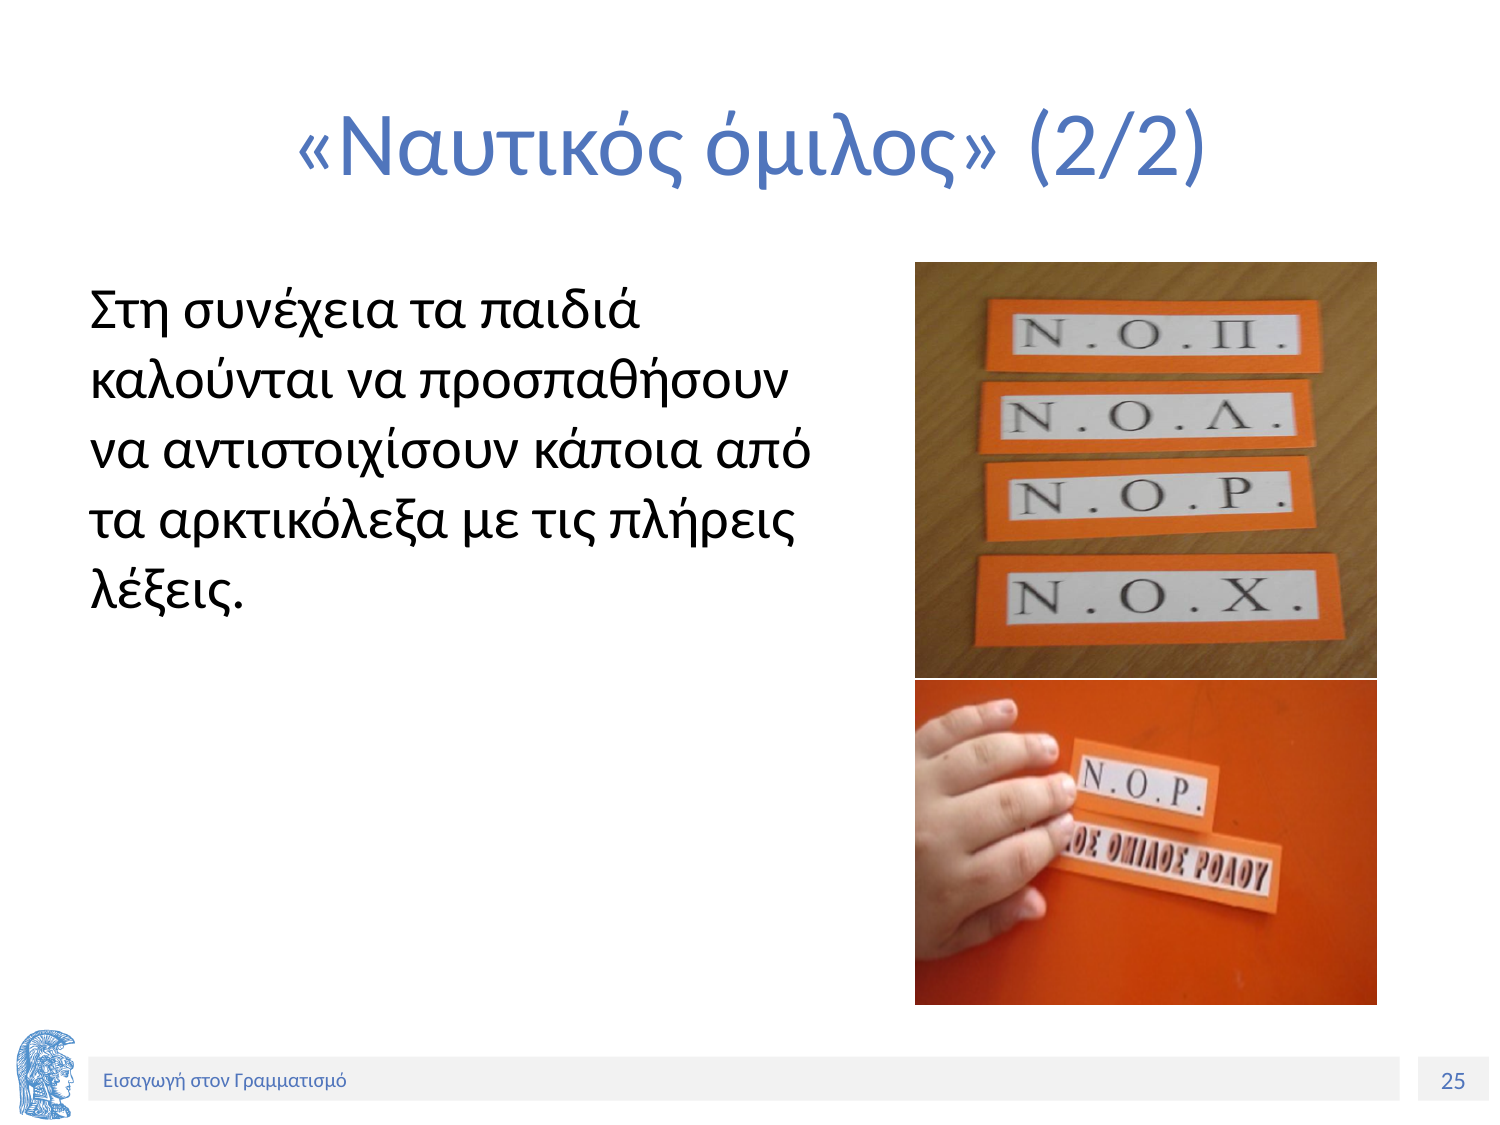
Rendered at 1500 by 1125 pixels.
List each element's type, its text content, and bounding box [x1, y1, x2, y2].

title «Ναυτικός όμιλος» (2/2) [75, 45, 1425, 233]
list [915, 262, 1377, 1006]
picture [9, 1026, 81, 1120]
list Στη συνέχεια τα παιδιά καλούνται να προσπαθήσουν να αντιστοιχίσουν κάποια από τα αρκτικόλεξα με τις πλήρεις λέξεις. [75, 262, 857, 1005]
